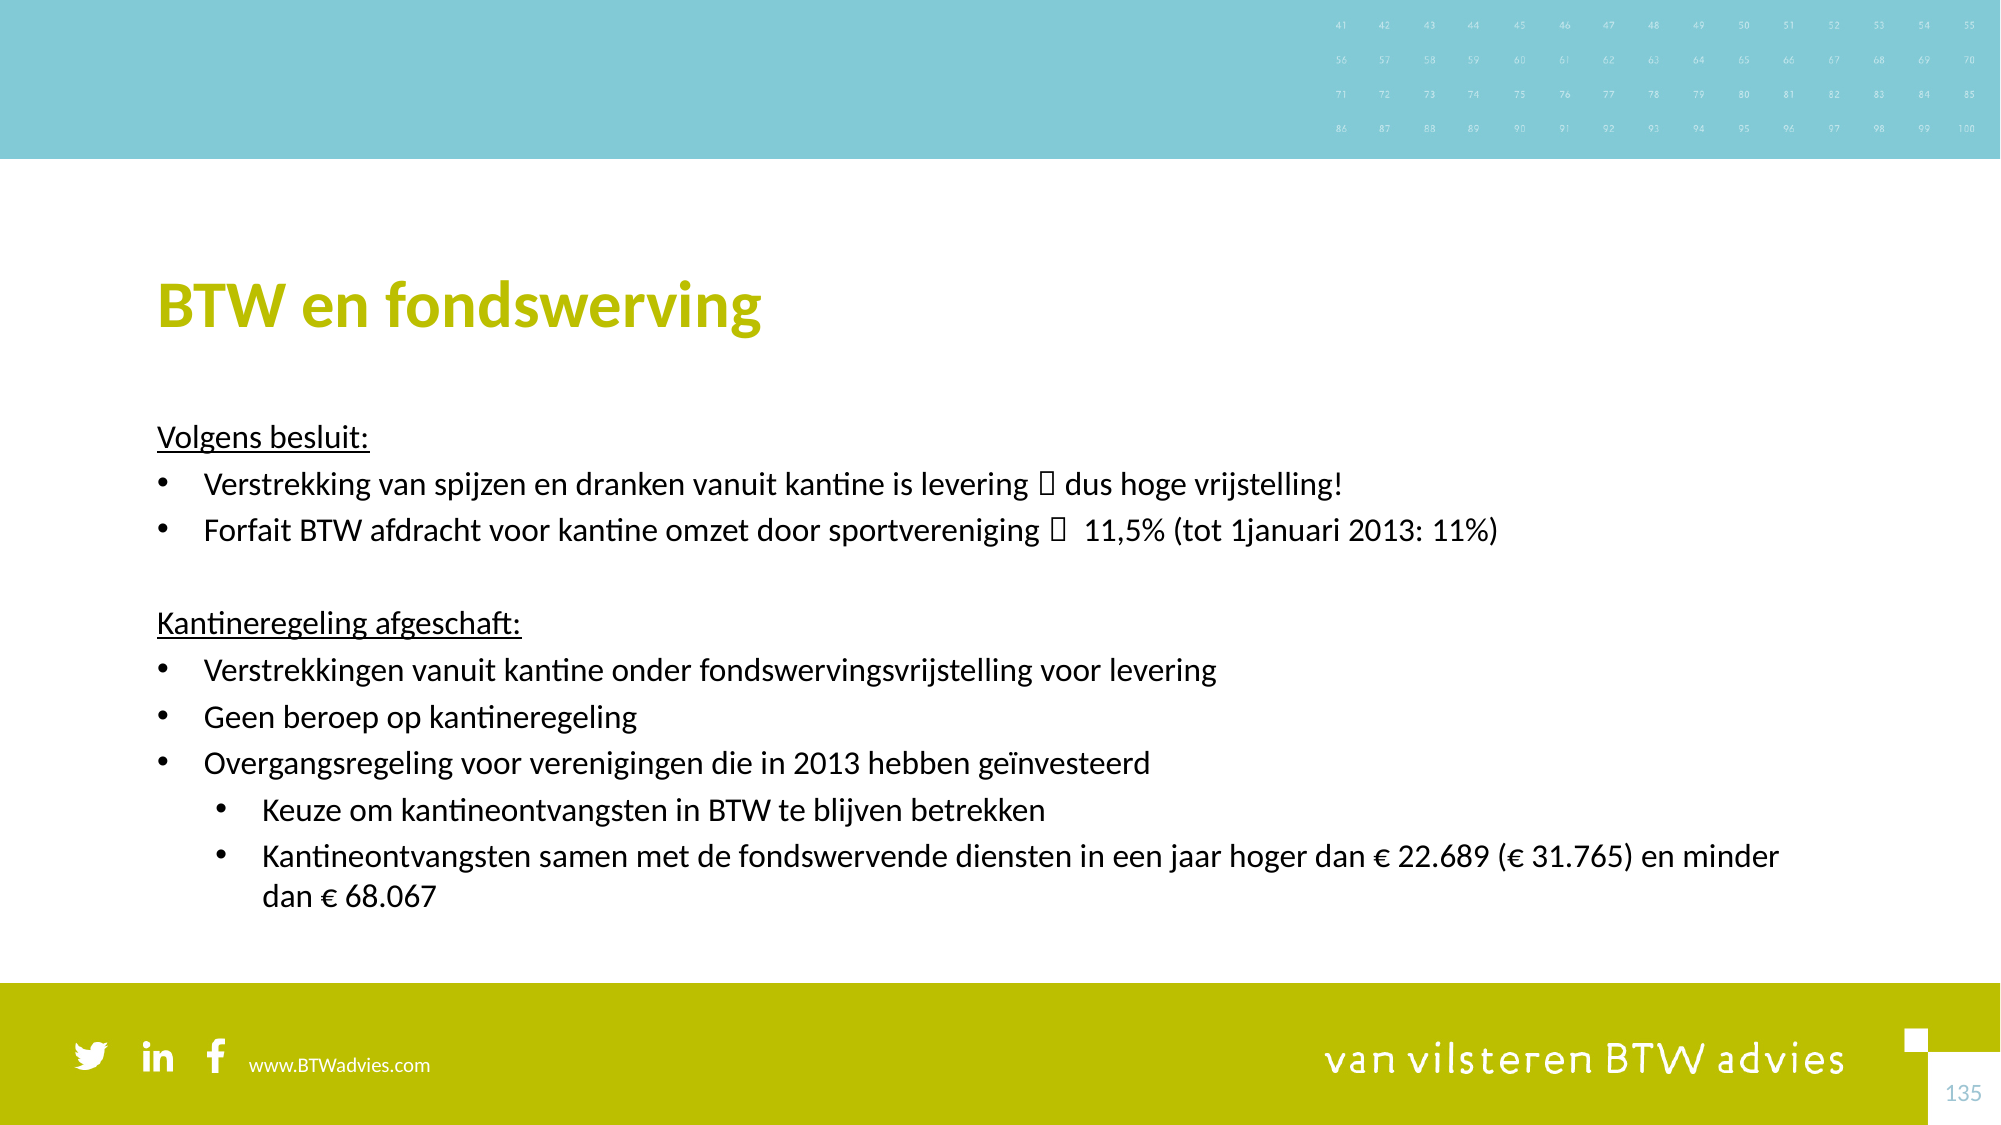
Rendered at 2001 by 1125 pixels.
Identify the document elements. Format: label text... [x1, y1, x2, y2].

list Volgens besluit: Verstrekking van spijzen en dranken vanuit kantine is levering  dus hoge vrijstelling! Forfait BTW afdracht voor kantine omzet door sportvereniging  11,5% (tot 1januari 2013: 11%) Kantineregeling afgeschaft: Verstrekkingen vanuit kantine onder fondswervingsvrijstelling voor levering Geen beroep op kantineregeling Overgangsregeling voor verenigingen die in 2013 hebben geïnvesteerd Keuze om kantineontvangsten in BTW te blijven betrekken Kantineontvangsten samen met de fondswervende diensten in een jaar hoger dan € 22.689 (€ 31.765) en minder dan € 68.067 [142, 407, 1842, 934]
title BTW en fondswerving [142, 207, 1842, 395]
picture [0, 0, 2001, 1125]
